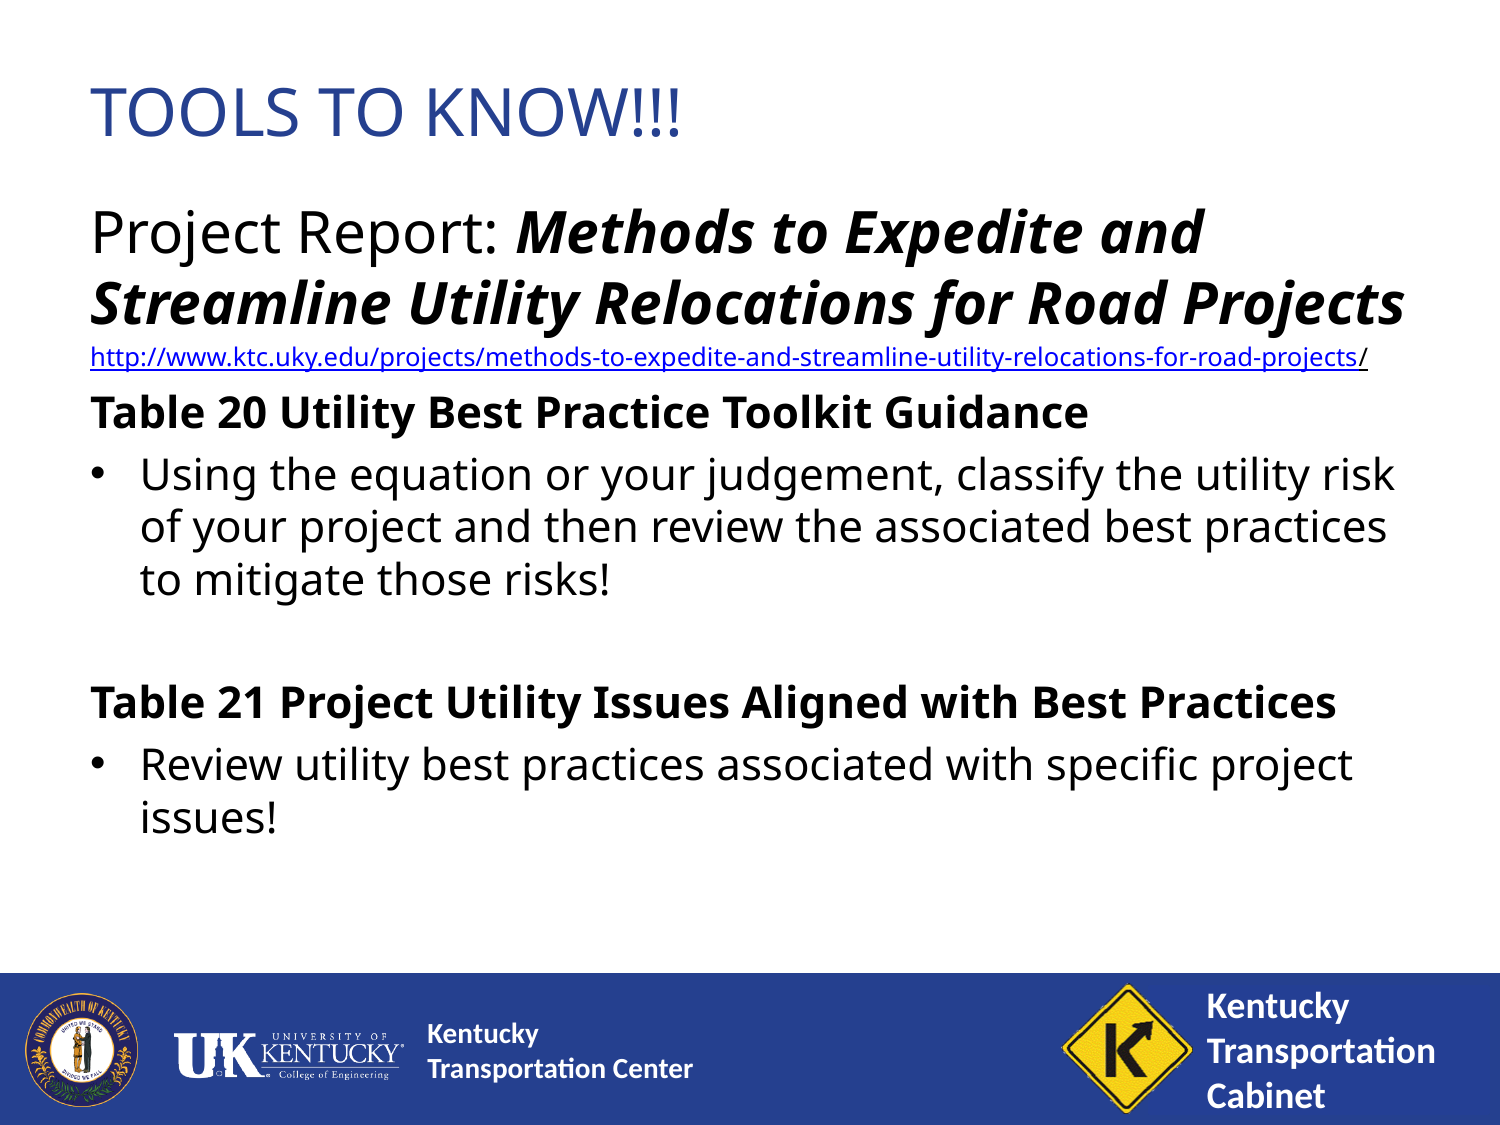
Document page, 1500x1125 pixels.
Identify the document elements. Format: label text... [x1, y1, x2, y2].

picture [1060, 982, 1193, 1115]
list Project Report: Methods to Expedite and Streamline Utility Relocations for Road Projects http://www.ktc.uky.edu/projects/methods-to-expedite-and-streamline-utility-relocations-for-road-projects/ Table 20 Utility Best Practice Toolkit Guidance Using the equation or your judgement, classify the utility risk of your project and then review the associated best practices to mitigate those risks! Table 21 Project Utility Issues Aligned with Best Practices Review utility best practices associated with specific project issues! [75, 187, 1425, 950]
picture [25, 993, 138, 1107]
title TOOLS TO KNOW!!! [75, 45, 1425, 175]
picture [174, 1033, 404, 1080]
text_box Kentucky Transportation Cabinet [1192, 973, 1493, 1124]
text_box Kentucky Transportation Center [412, 1007, 713, 1092]
